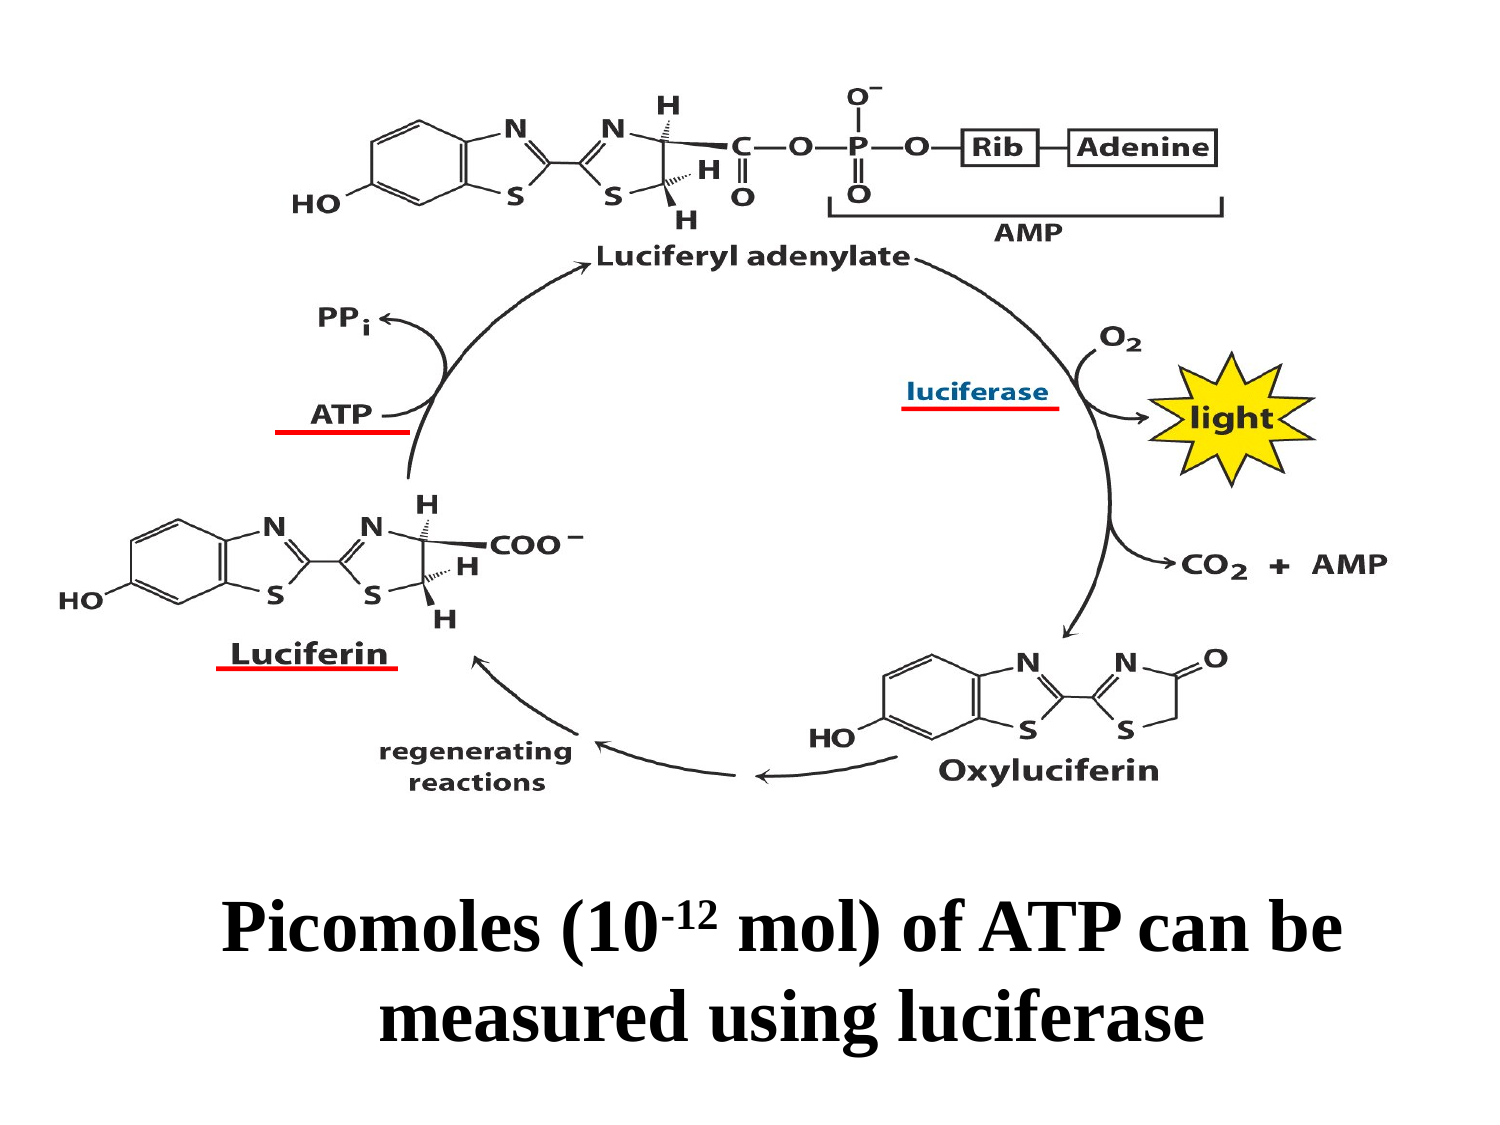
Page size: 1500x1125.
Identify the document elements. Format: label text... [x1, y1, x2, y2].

picture [49, 74, 1400, 804]
text_box Picomoles (10-12 mol) of ATP can be measured using luciferase [206, 869, 1378, 1065]
